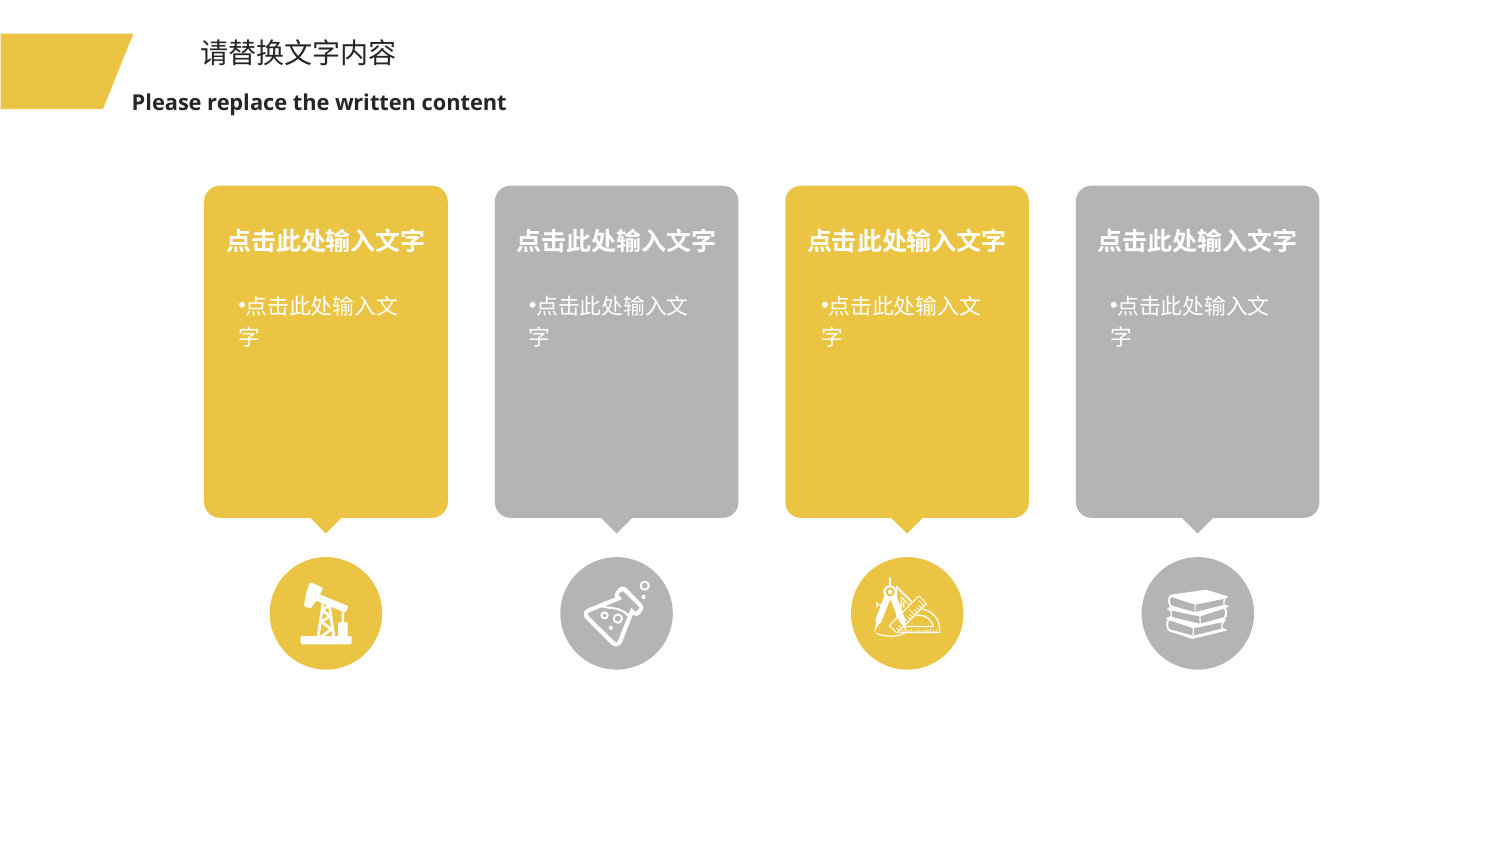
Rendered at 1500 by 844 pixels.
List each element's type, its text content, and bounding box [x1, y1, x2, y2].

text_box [1075, 185, 1320, 670]
text_box 请替换文字内容 [185, 28, 411, 77]
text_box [204, 185, 448, 670]
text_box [494, 185, 739, 670]
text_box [785, 185, 1029, 670]
text_box Please replace the written content [116, 80, 522, 122]
text_box [0, 32, 135, 110]
